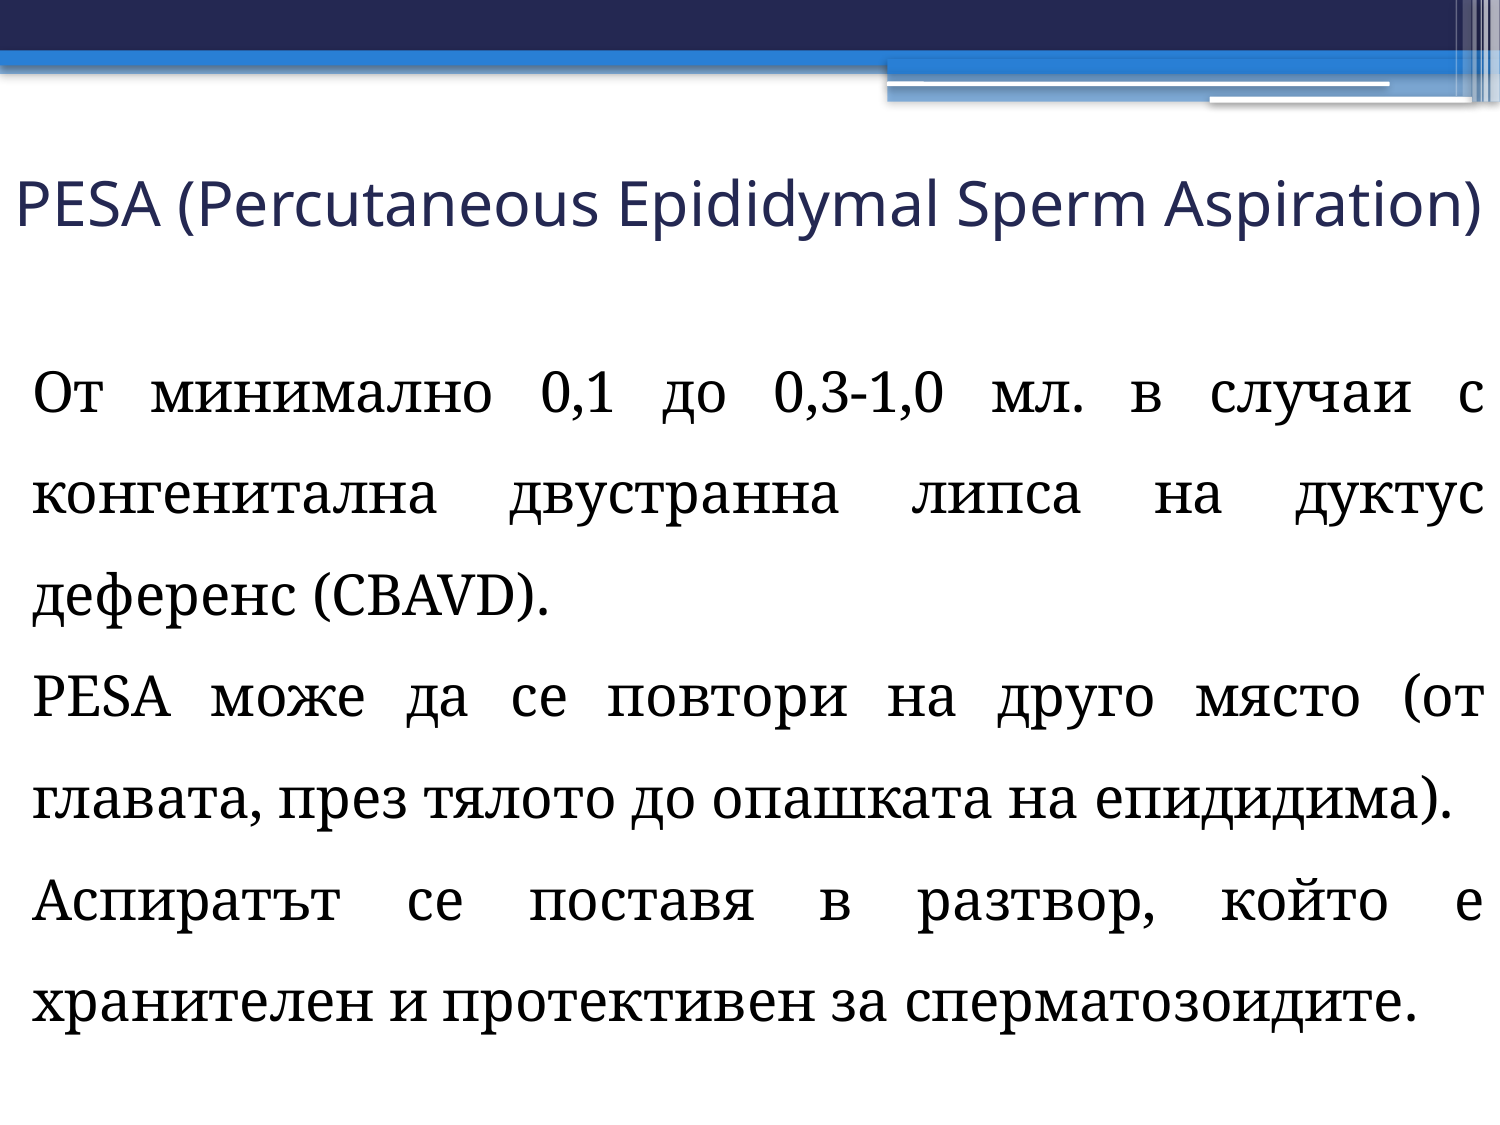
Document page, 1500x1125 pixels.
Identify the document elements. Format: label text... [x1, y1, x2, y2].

list От минимално 0,1 до 0,3-1,0 мл. в случаи с конгенитална двустранна липса на дуктус деференс (CBAVD). PESA може да се повтори на друго място (от главата, през тялото до опашката на епидидима). Аспиратът се поставя в разтвор, който е хранителен и протективен за сперматозоидите. [0, 314, 1500, 1125]
title PESA (Percutaneous Epididymal Sperm Aspiration) [0, 87, 1500, 314]
